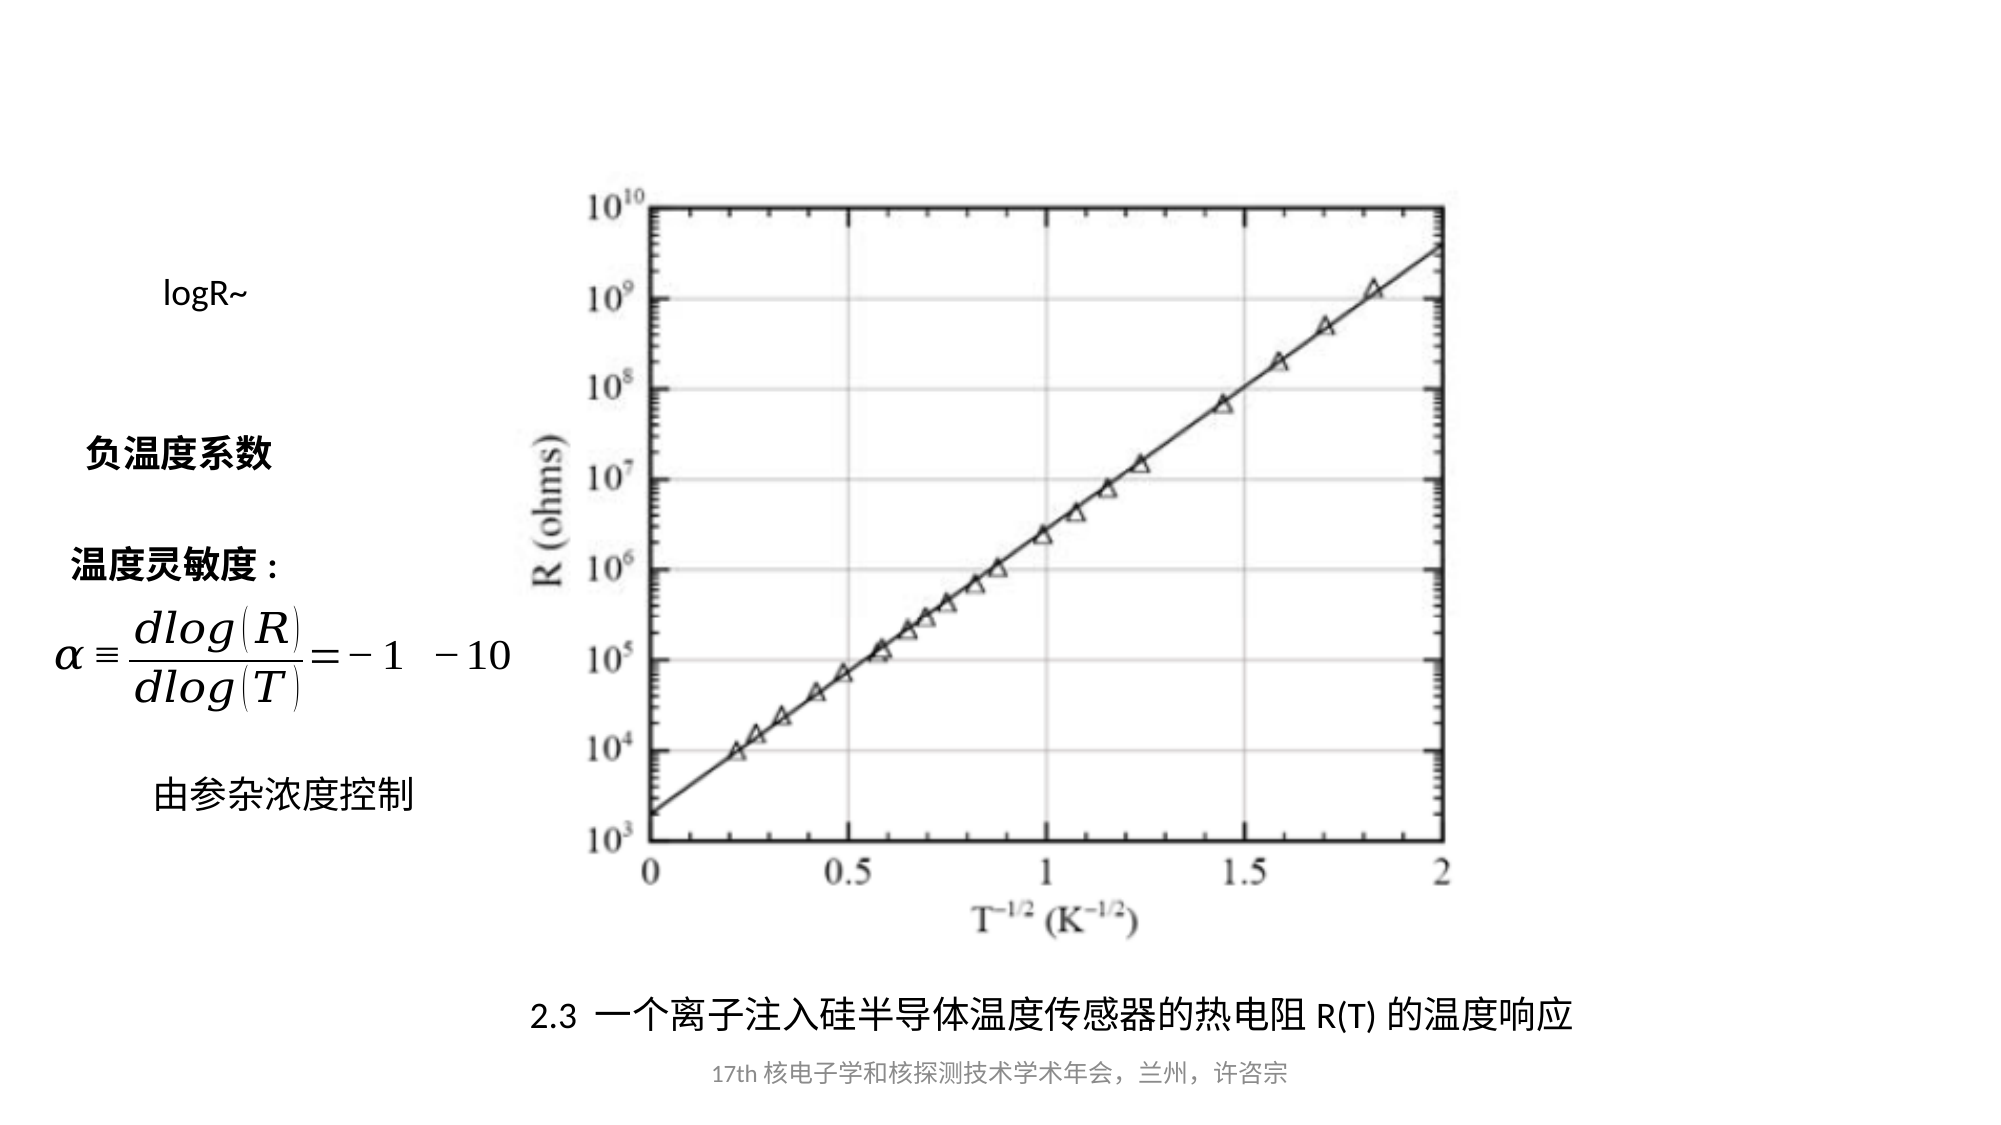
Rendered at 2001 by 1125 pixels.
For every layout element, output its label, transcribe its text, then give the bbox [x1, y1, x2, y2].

footer 17th核电子学和核探测技术学术年会，兰州，许咨宗 [662, 1042, 1338, 1103]
text_box 温度灵敏度: [55, 534, 293, 594]
text_box 由参杂浓度控制 [137, 763, 430, 824]
text_box 2.3 一个离子注入硅半导体温度传感器的热电阻R(T)的温度响应 [514, 983, 1589, 1044]
picture [491, 166, 1509, 959]
text_box 负温度系数 [70, 422, 289, 483]
